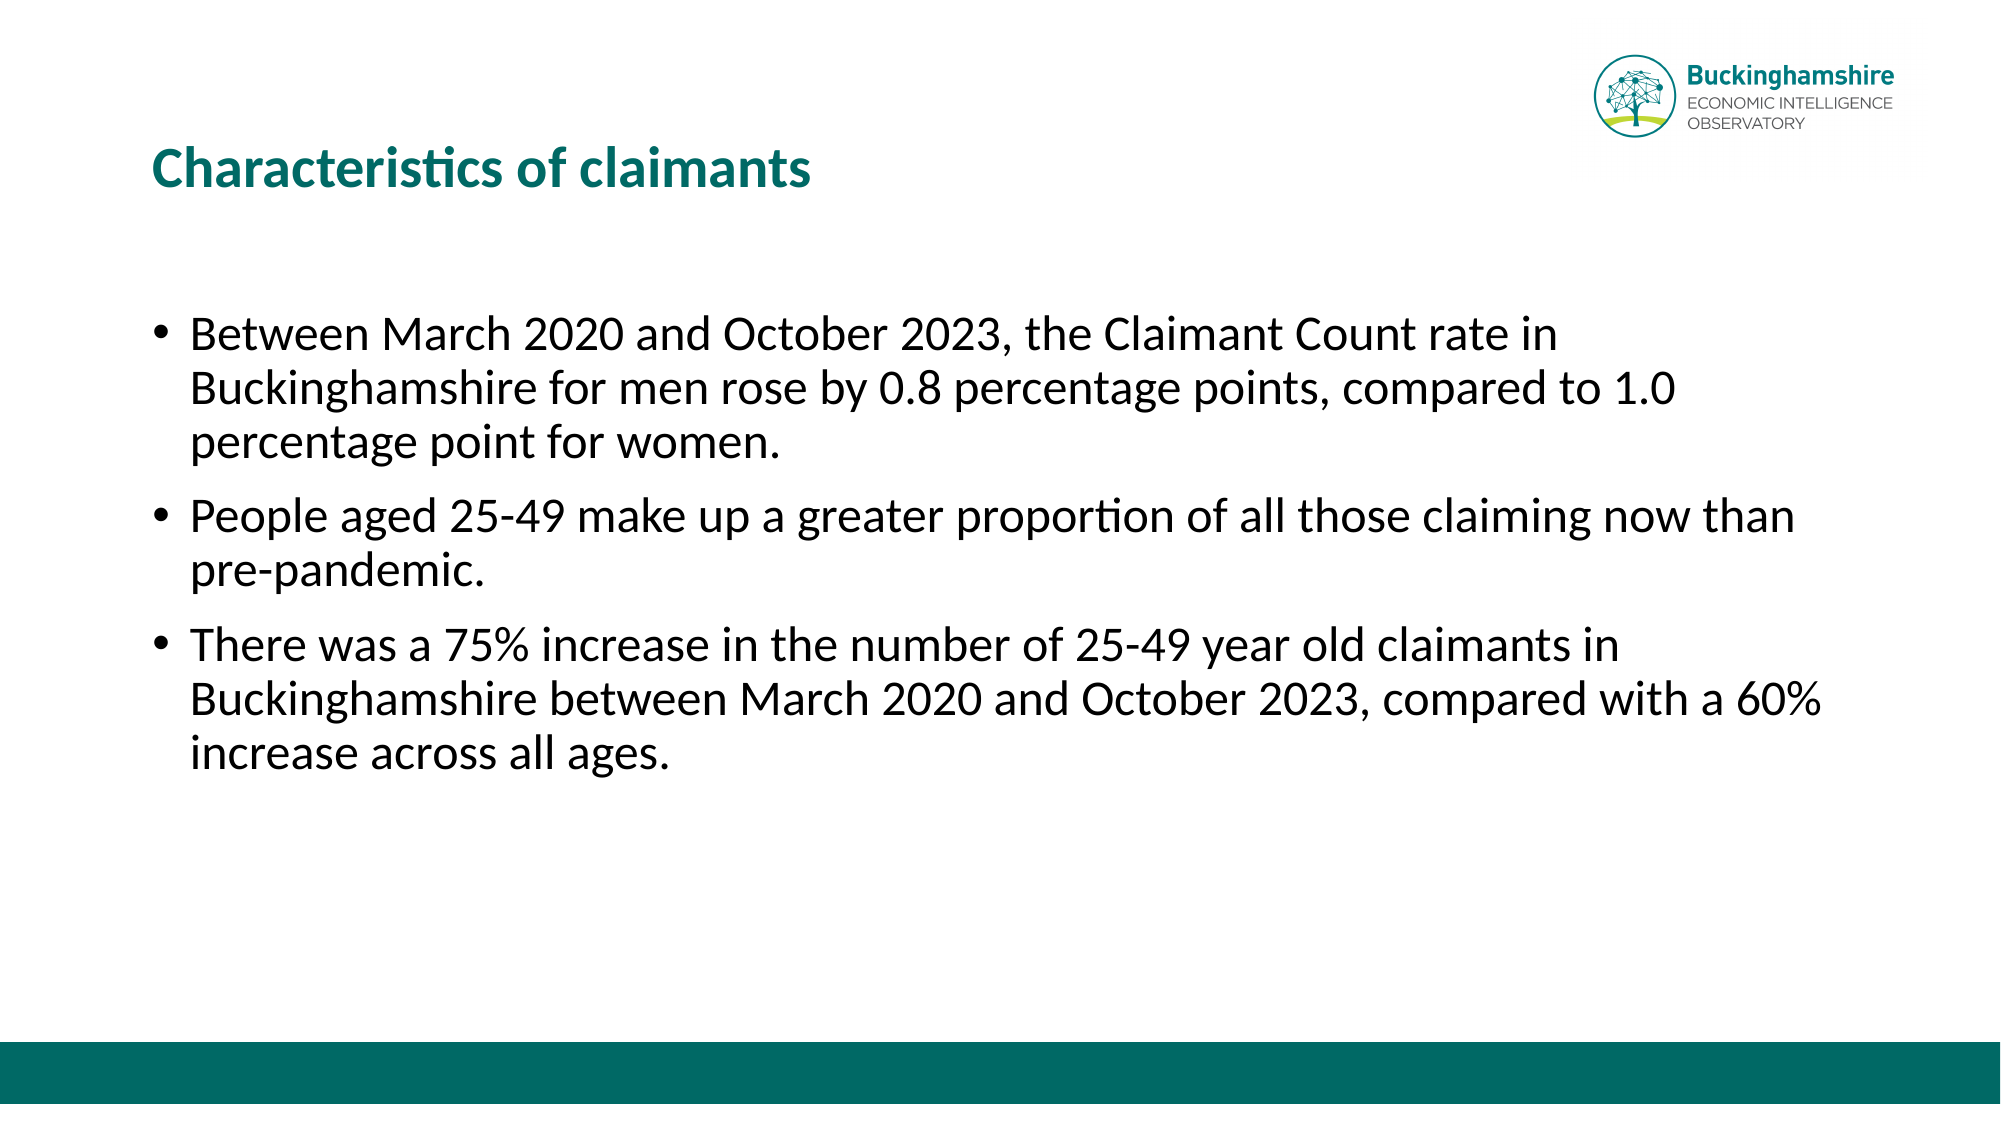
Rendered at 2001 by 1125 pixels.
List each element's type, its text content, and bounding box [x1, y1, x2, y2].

picture [1571, 18, 1928, 182]
title Characteristics of claimants [137, 59, 1863, 278]
list Between March 2020 and October 2023, the Claimant Count rate in Buckinghamshire for men rose by 0.8 percentage points, compared to 1.0 percentage point for women. People aged 25-49 make up a greater proportion of all those claiming now than pre-pandemic. There was a 75% increase in the number of 25-49 year old claimants in Buckinghamshire between March 2020 and October 2023, compared with a 60% increase across all ages. [137, 299, 1863, 1014]
